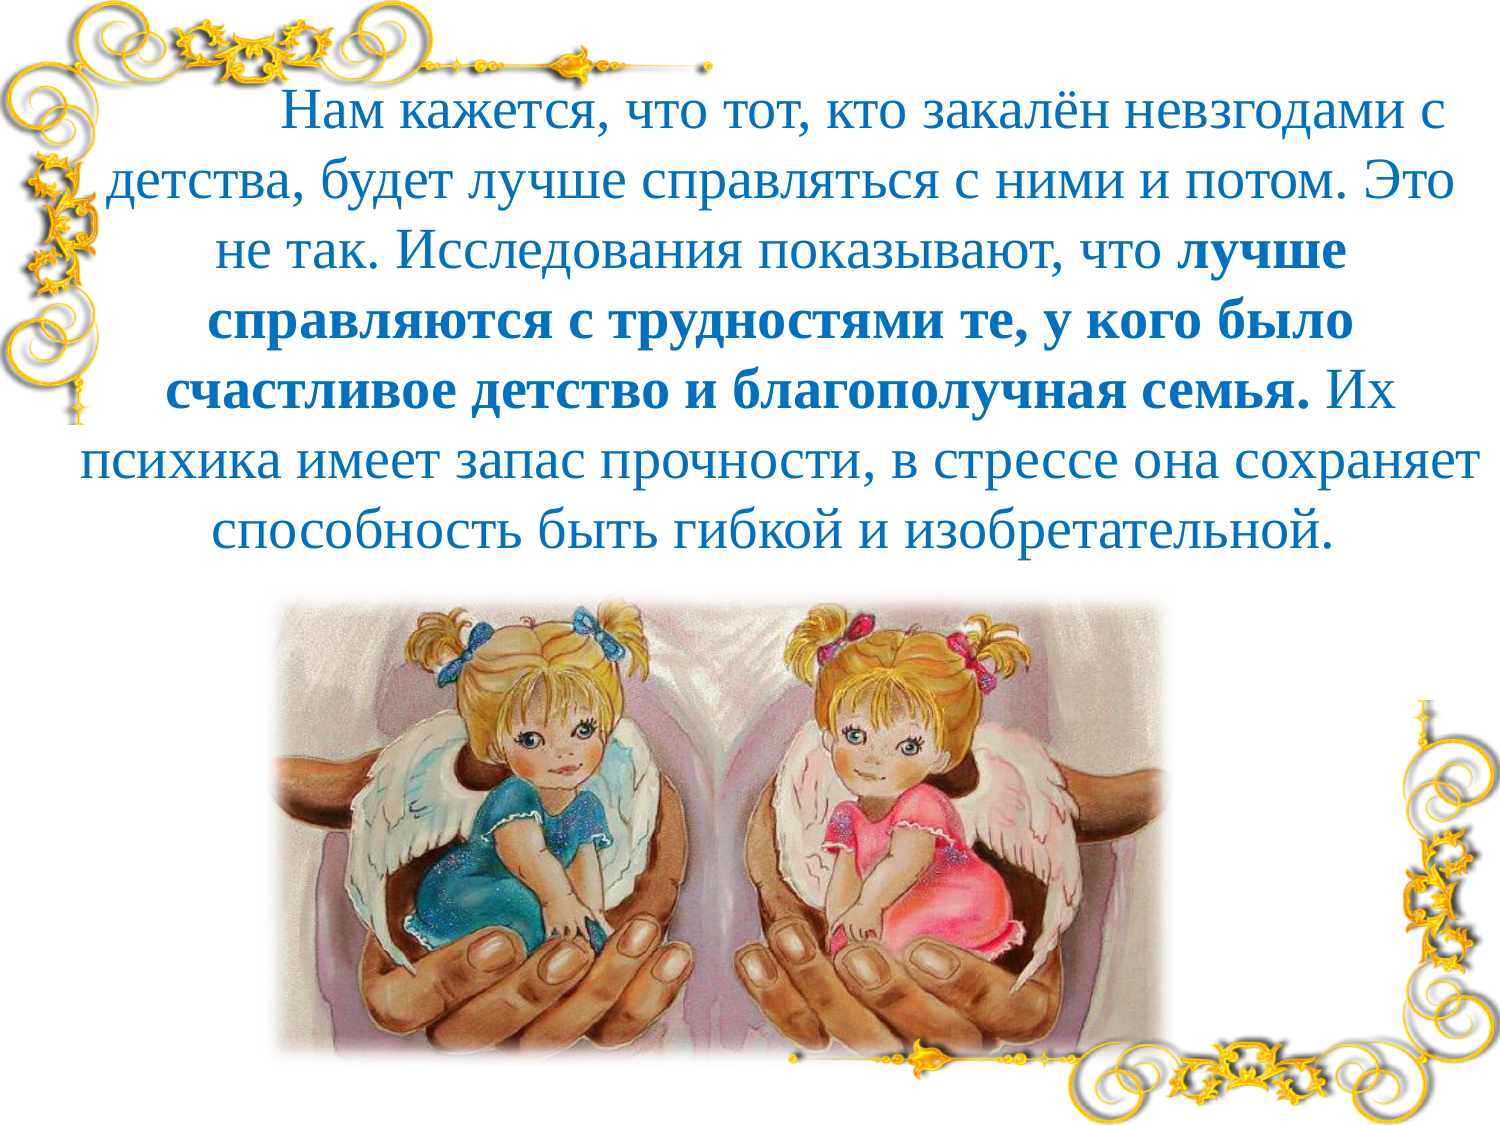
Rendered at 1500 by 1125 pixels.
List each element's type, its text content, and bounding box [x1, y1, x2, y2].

text_box Нам кажется, что тот, кто закалён невзгодами с детства, будет лучше справляться с ними и потом. Это не так. Исследования показывают, что лучше справляются с трудностями те, у кого было счастливое детство и благополучная семья. Их психика имеет запас прочности, в стрессе она сохраняет способность быть гибкой и изобретательной. [62, 62, 1500, 648]
picture [262, 587, 1500, 1125]
picture [0, 0, 713, 426]
